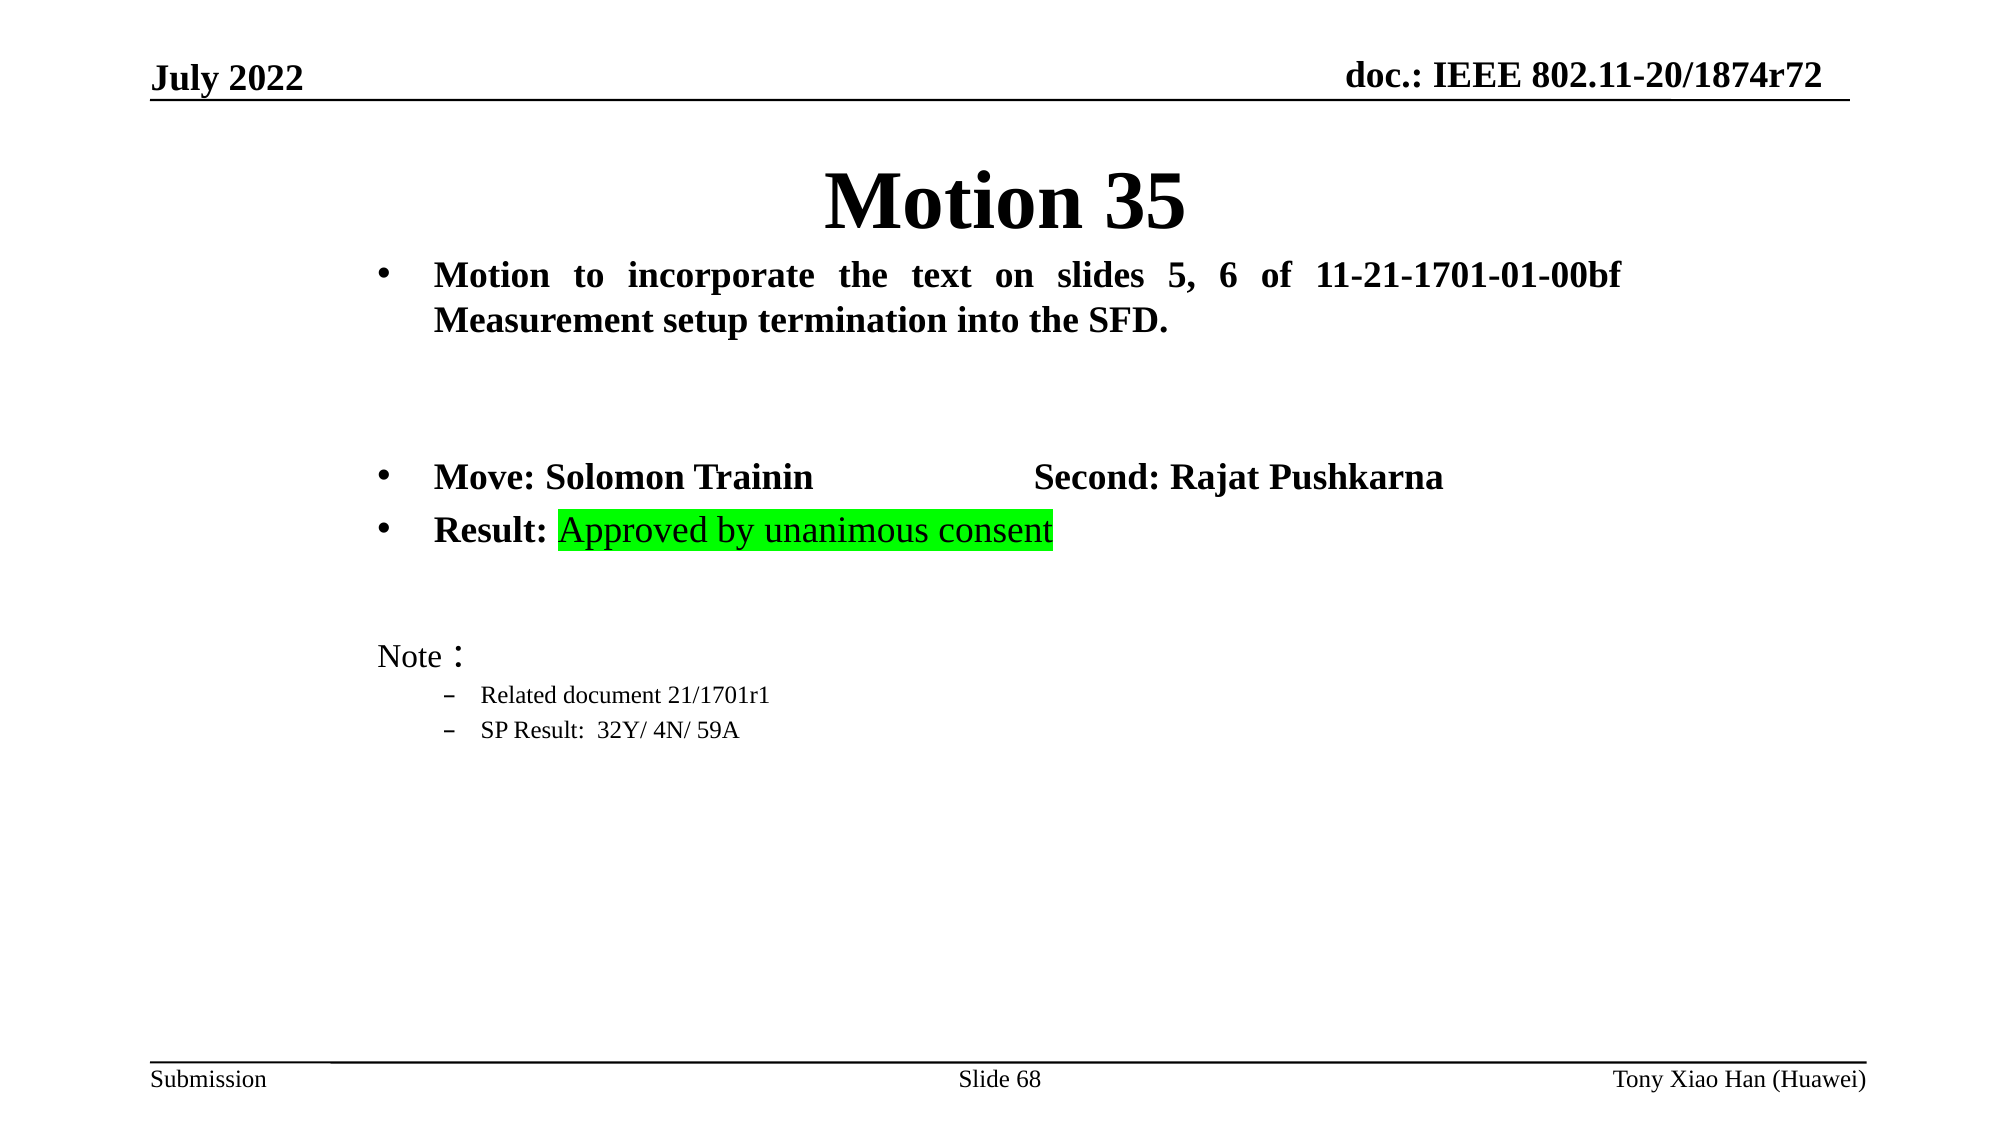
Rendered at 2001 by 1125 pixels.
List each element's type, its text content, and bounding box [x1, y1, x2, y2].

text_box Motion to incorporate the text on slides 5, 6 of 11-21-1701-01-00bf Measurement setup termination into the SFD. Move: Solomon Trainin Second: Rajat Pushkarna Result: Approved by unanimous consent Note： Related document 21/1701r1 SP Result: 32Y/ 4N/ 59A [362, 212, 1638, 900]
text_box Motion 35 [368, 137, 1644, 275]
